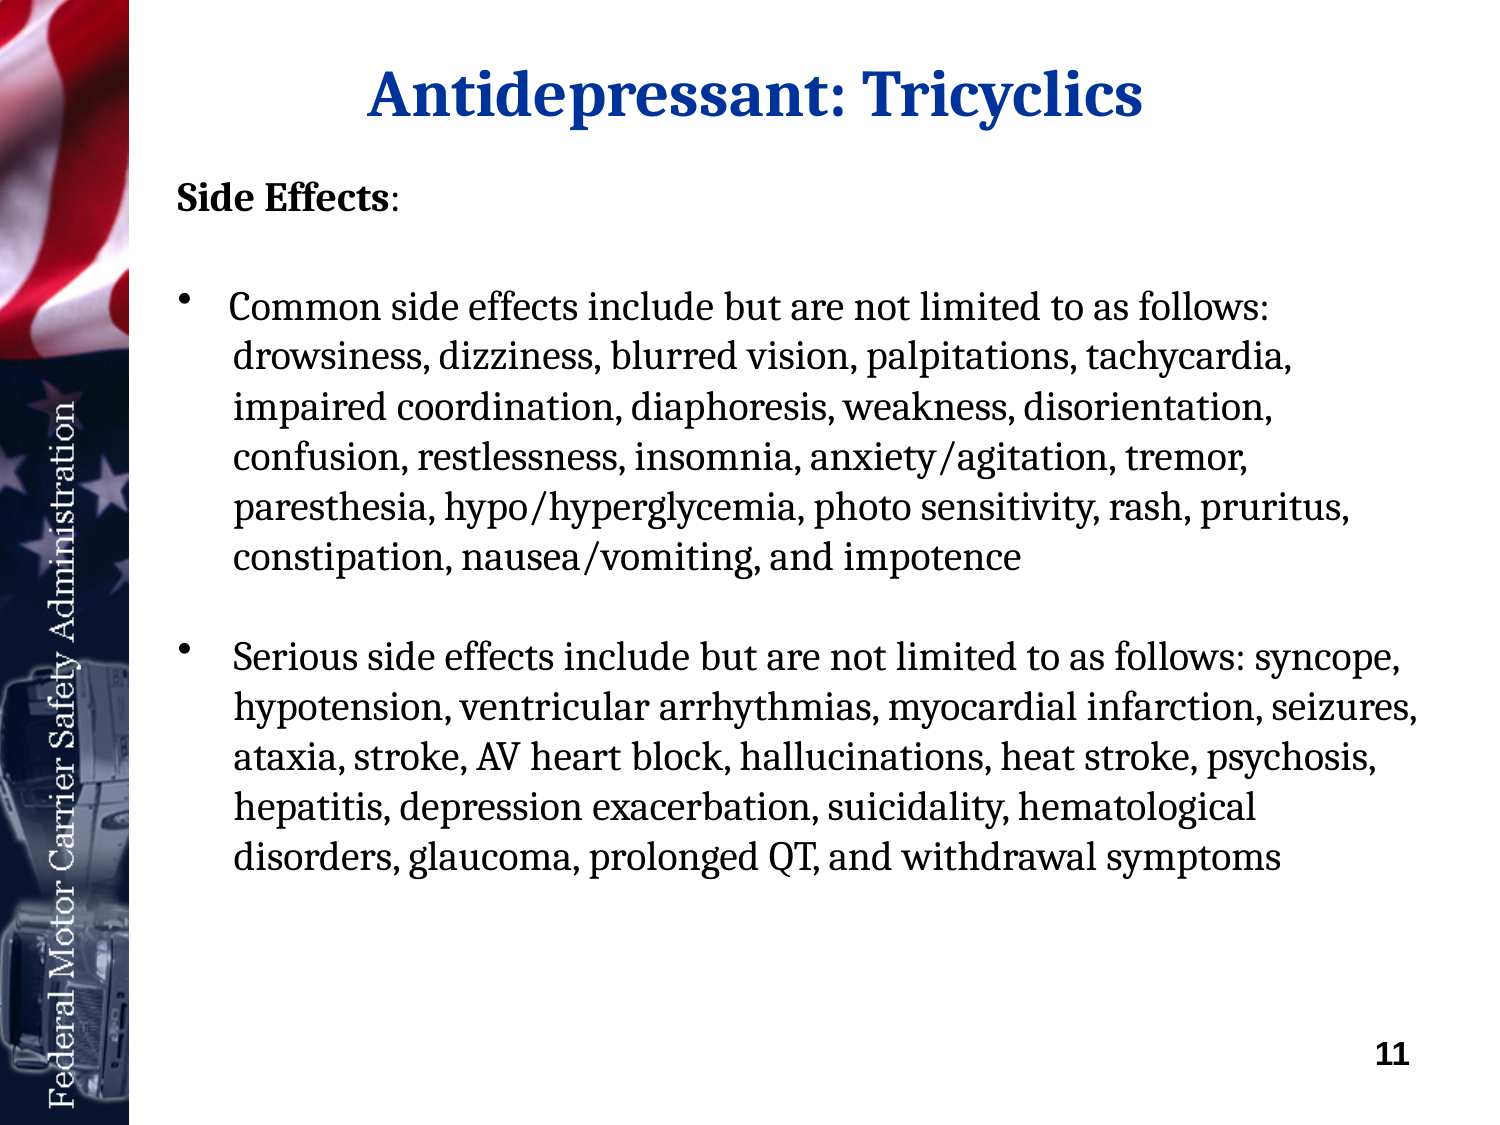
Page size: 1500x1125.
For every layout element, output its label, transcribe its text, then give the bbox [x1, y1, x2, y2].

title Antidepressant: Tricyclics [150, 24, 1363, 138]
slide_number 11 [1074, 1024, 1426, 1103]
picture [0, 0, 129, 1125]
list Side Effects: Common side effects include but are not limited to as follows: drowsiness, dizziness, blurred vision, palpitations, tachycardia, impaired coordination, diaphoresis, weakness, disorientation, confusion, restlessness, insomnia, anxiety/agitation, tremor, paresthesia, hypo/hyperglycemia, photo sensitivity, rash, pruritus, constipation, nausea/vomiting, and impotence Serious side effects include but are not limited to as follows: syncope, hypotension, ventricular arrhythmias, myocardial infarction, seizures, ataxia, stroke, AV heart block, hallucinations, heat stroke, psychosis, hepatitis, depression exacerbation, suicidality, hematological disorders, glaucoma, prolonged QT, and withdrawal symptoms [162, 162, 1438, 1000]
